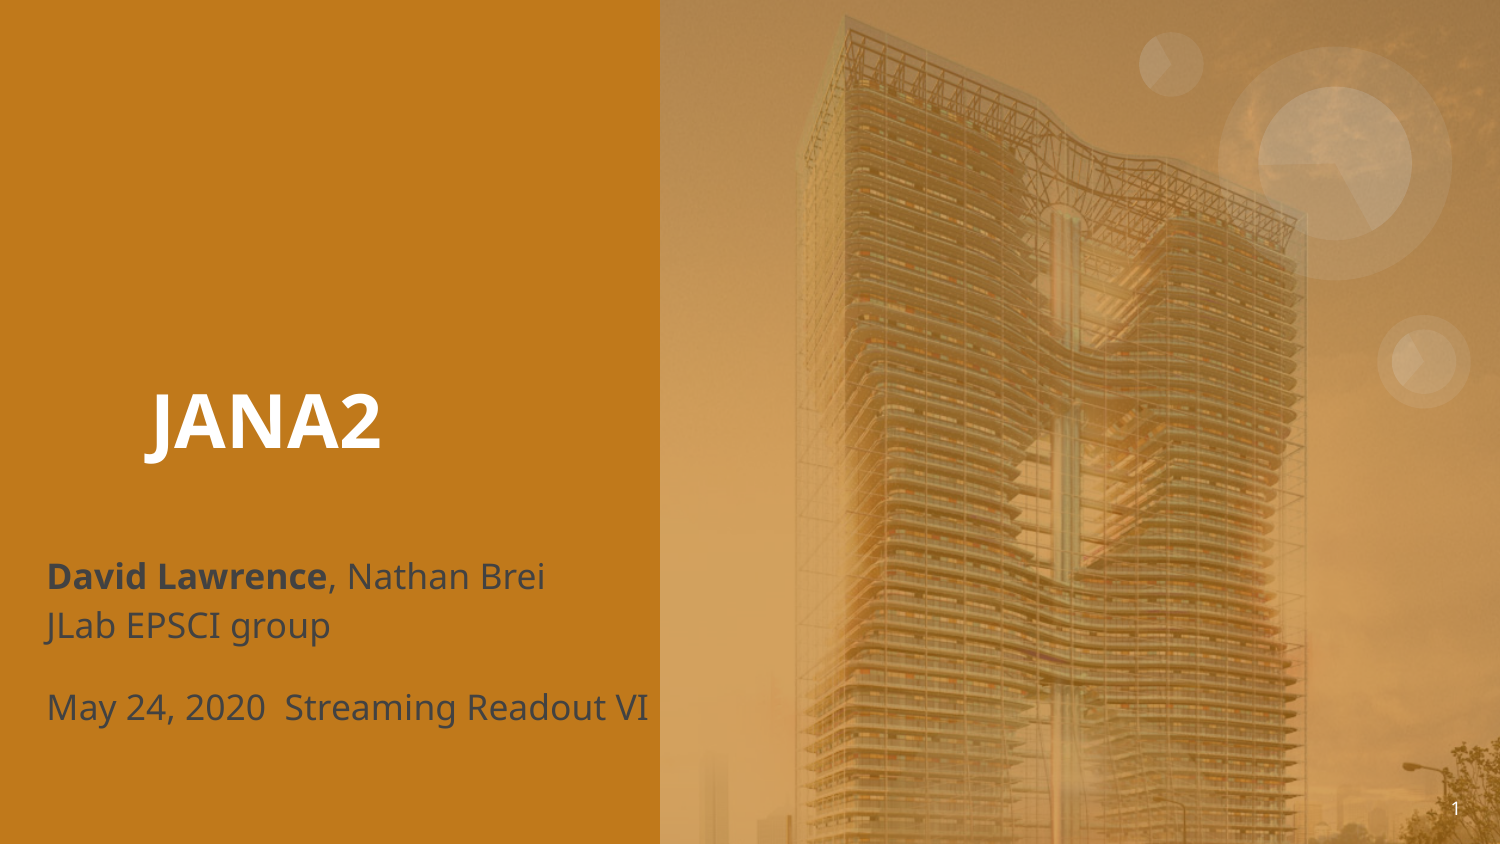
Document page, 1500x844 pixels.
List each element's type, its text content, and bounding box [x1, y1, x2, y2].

title JANA2 [135, 125, 654, 532]
subtitle David Lawrence, Nathan Brei JLab EPSCI group May 24, 2020 Streaming Readout VI [31, 532, 654, 744]
picture [659, 0, 1500, 844]
